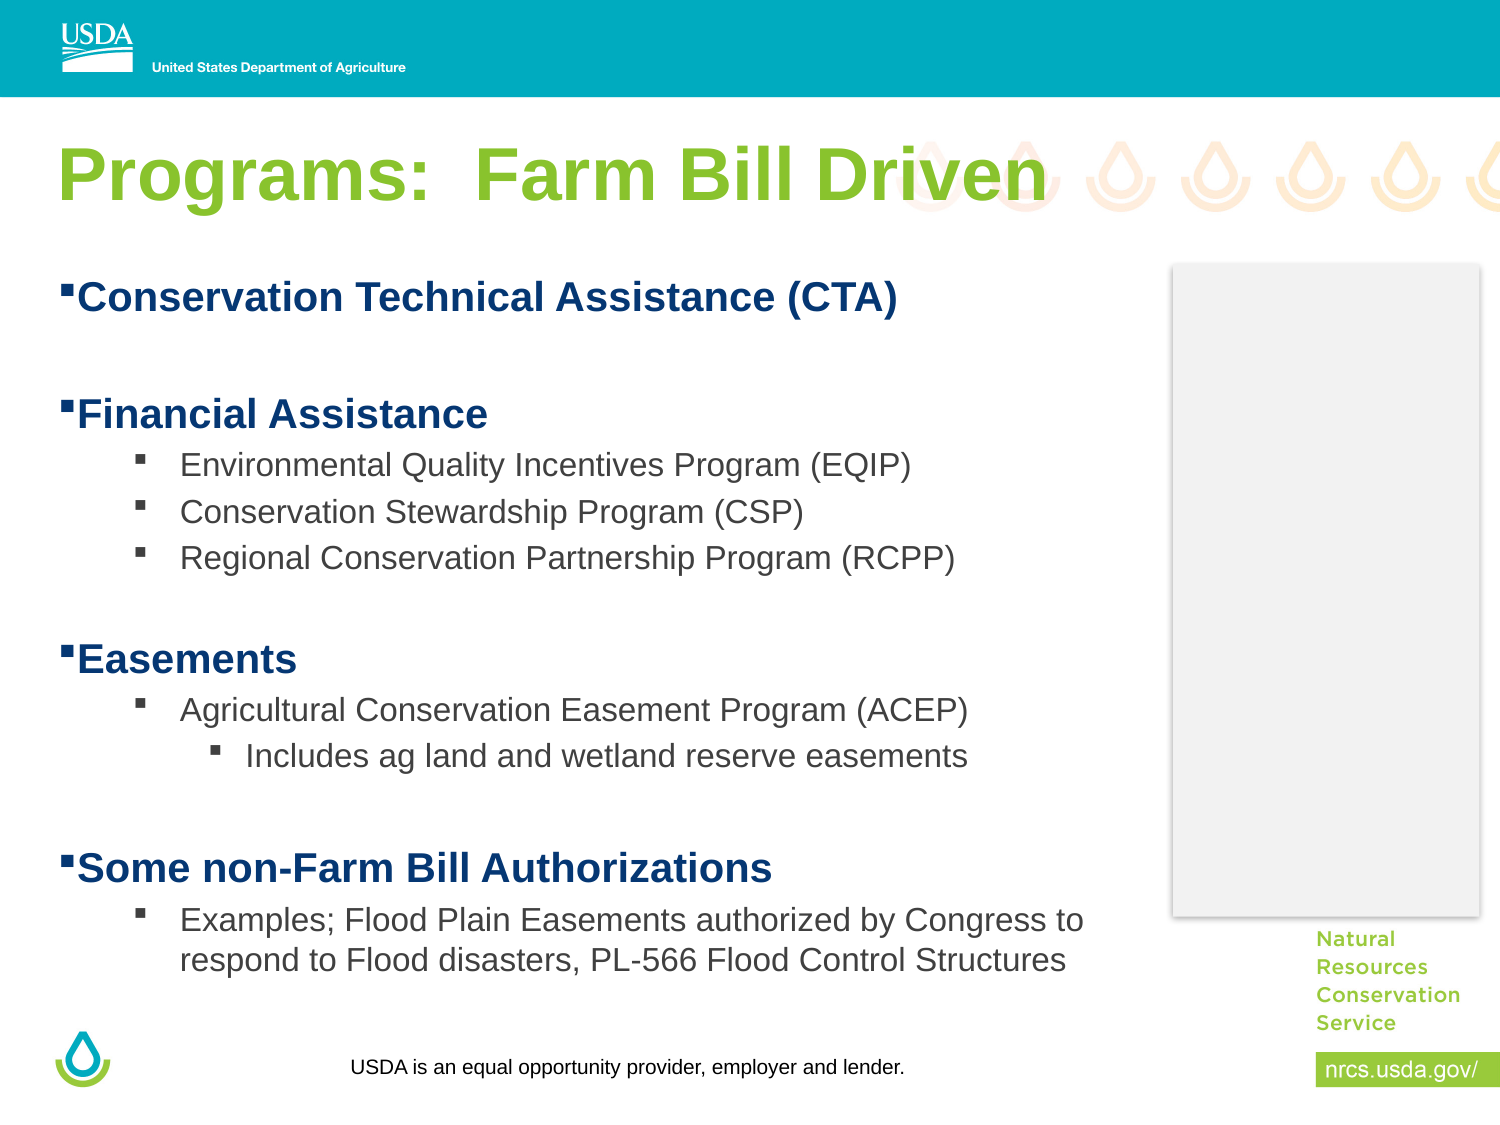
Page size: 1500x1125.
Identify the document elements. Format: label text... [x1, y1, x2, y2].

text_box USDA is an equal opportunity provider, employer and lender. [335, 1045, 1472, 1086]
list Conservation Technical Assistance (CTA) Financial Assistance Environmental Quality Incentives Program (EQIP) Conservation Stewardship Program (CSP) Regional Conservation Partnership Program (RCPP) Easements Agricultural Conservation Easement Program (ACEP) Includes ag land and wetland reserve easements Some non-Farm Bill Authorizations Examples; Flood Plain Easements authorized by Congress to respond to Flood disasters, PL-566 Flood Control Structures [42, 262, 1161, 1005]
picture [0, 0, 1500, 1125]
title Programs: Farm Bill Driven [42, 92, 1393, 248]
